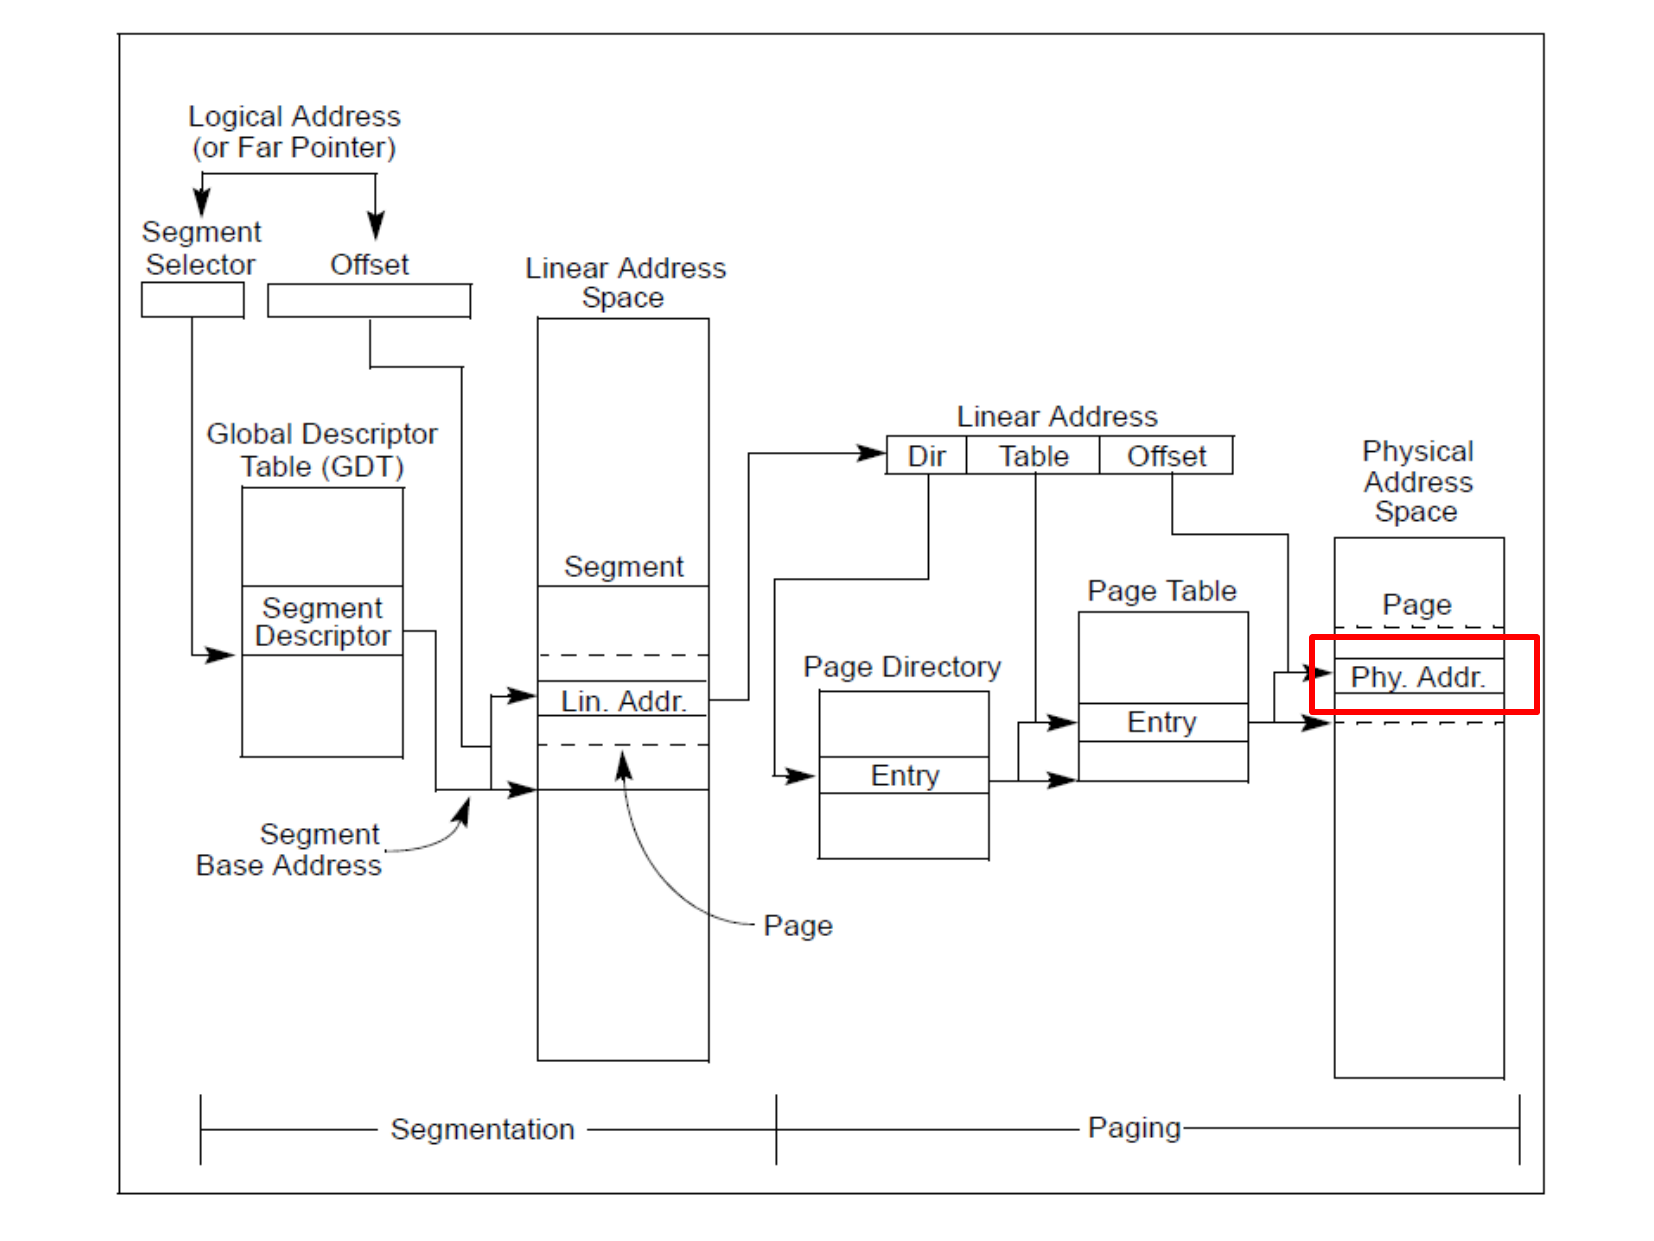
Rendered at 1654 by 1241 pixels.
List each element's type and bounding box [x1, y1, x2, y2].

picture [111, 23, 1559, 1201]
